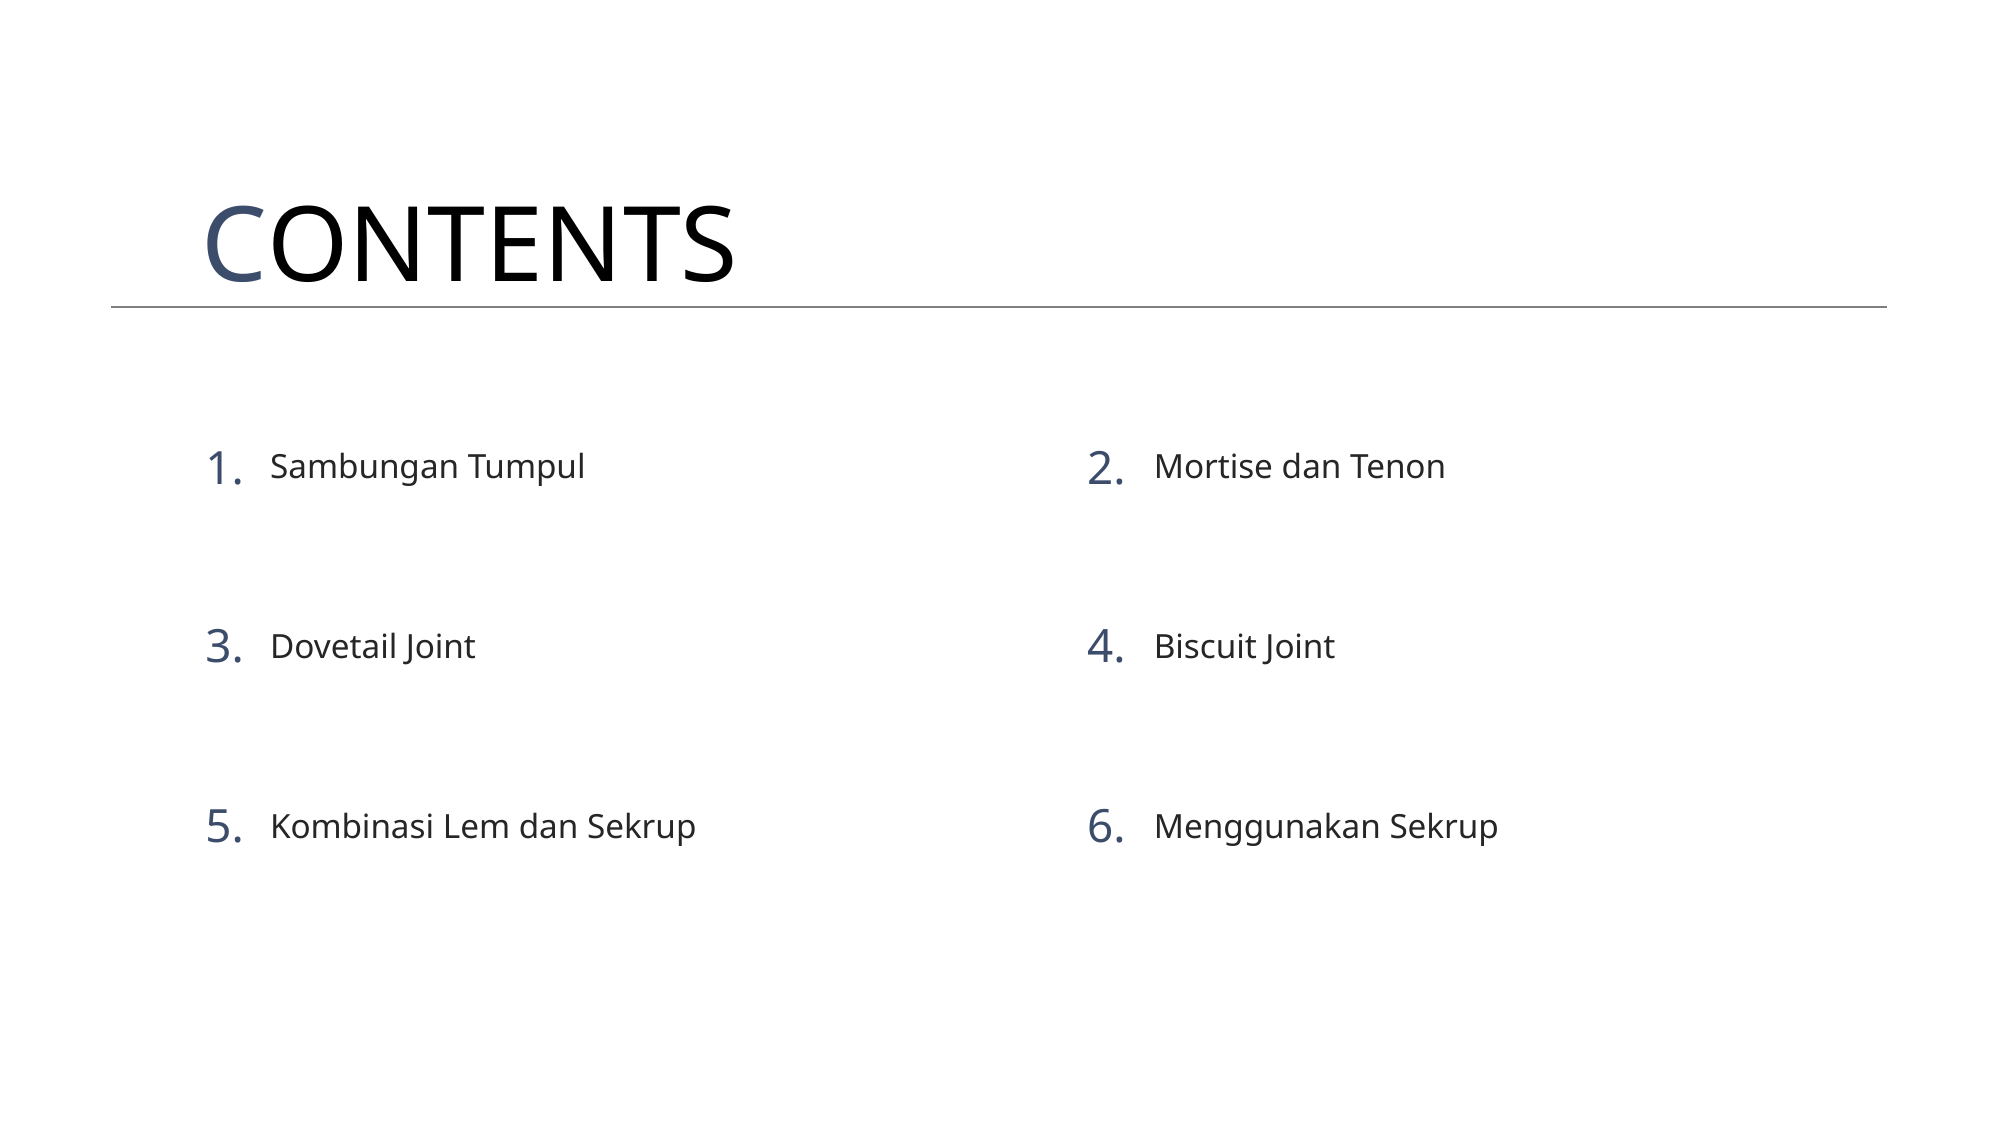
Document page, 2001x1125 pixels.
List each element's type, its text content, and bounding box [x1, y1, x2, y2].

text_box 6. [1087, 796, 1152, 852]
text_box CONTENTS [201, 176, 996, 302]
text_box Sambungan Tumpul [270, 445, 968, 594]
text_box 1. [205, 438, 270, 494]
text_box 5. [205, 796, 270, 852]
text_box 2. [1087, 438, 1152, 494]
text_box 3. [205, 616, 270, 672]
text_box Menggunakan Sekrup [1153, 805, 1851, 953]
text_box Dovetail Joint [270, 625, 968, 774]
text_box Kombinasi Lem dan Sekrup [270, 805, 968, 953]
text_box Biscuit Joint [1153, 625, 1851, 774]
text_box Mortise dan Tenon [1153, 445, 1851, 594]
text_box 4. [1087, 616, 1152, 672]
